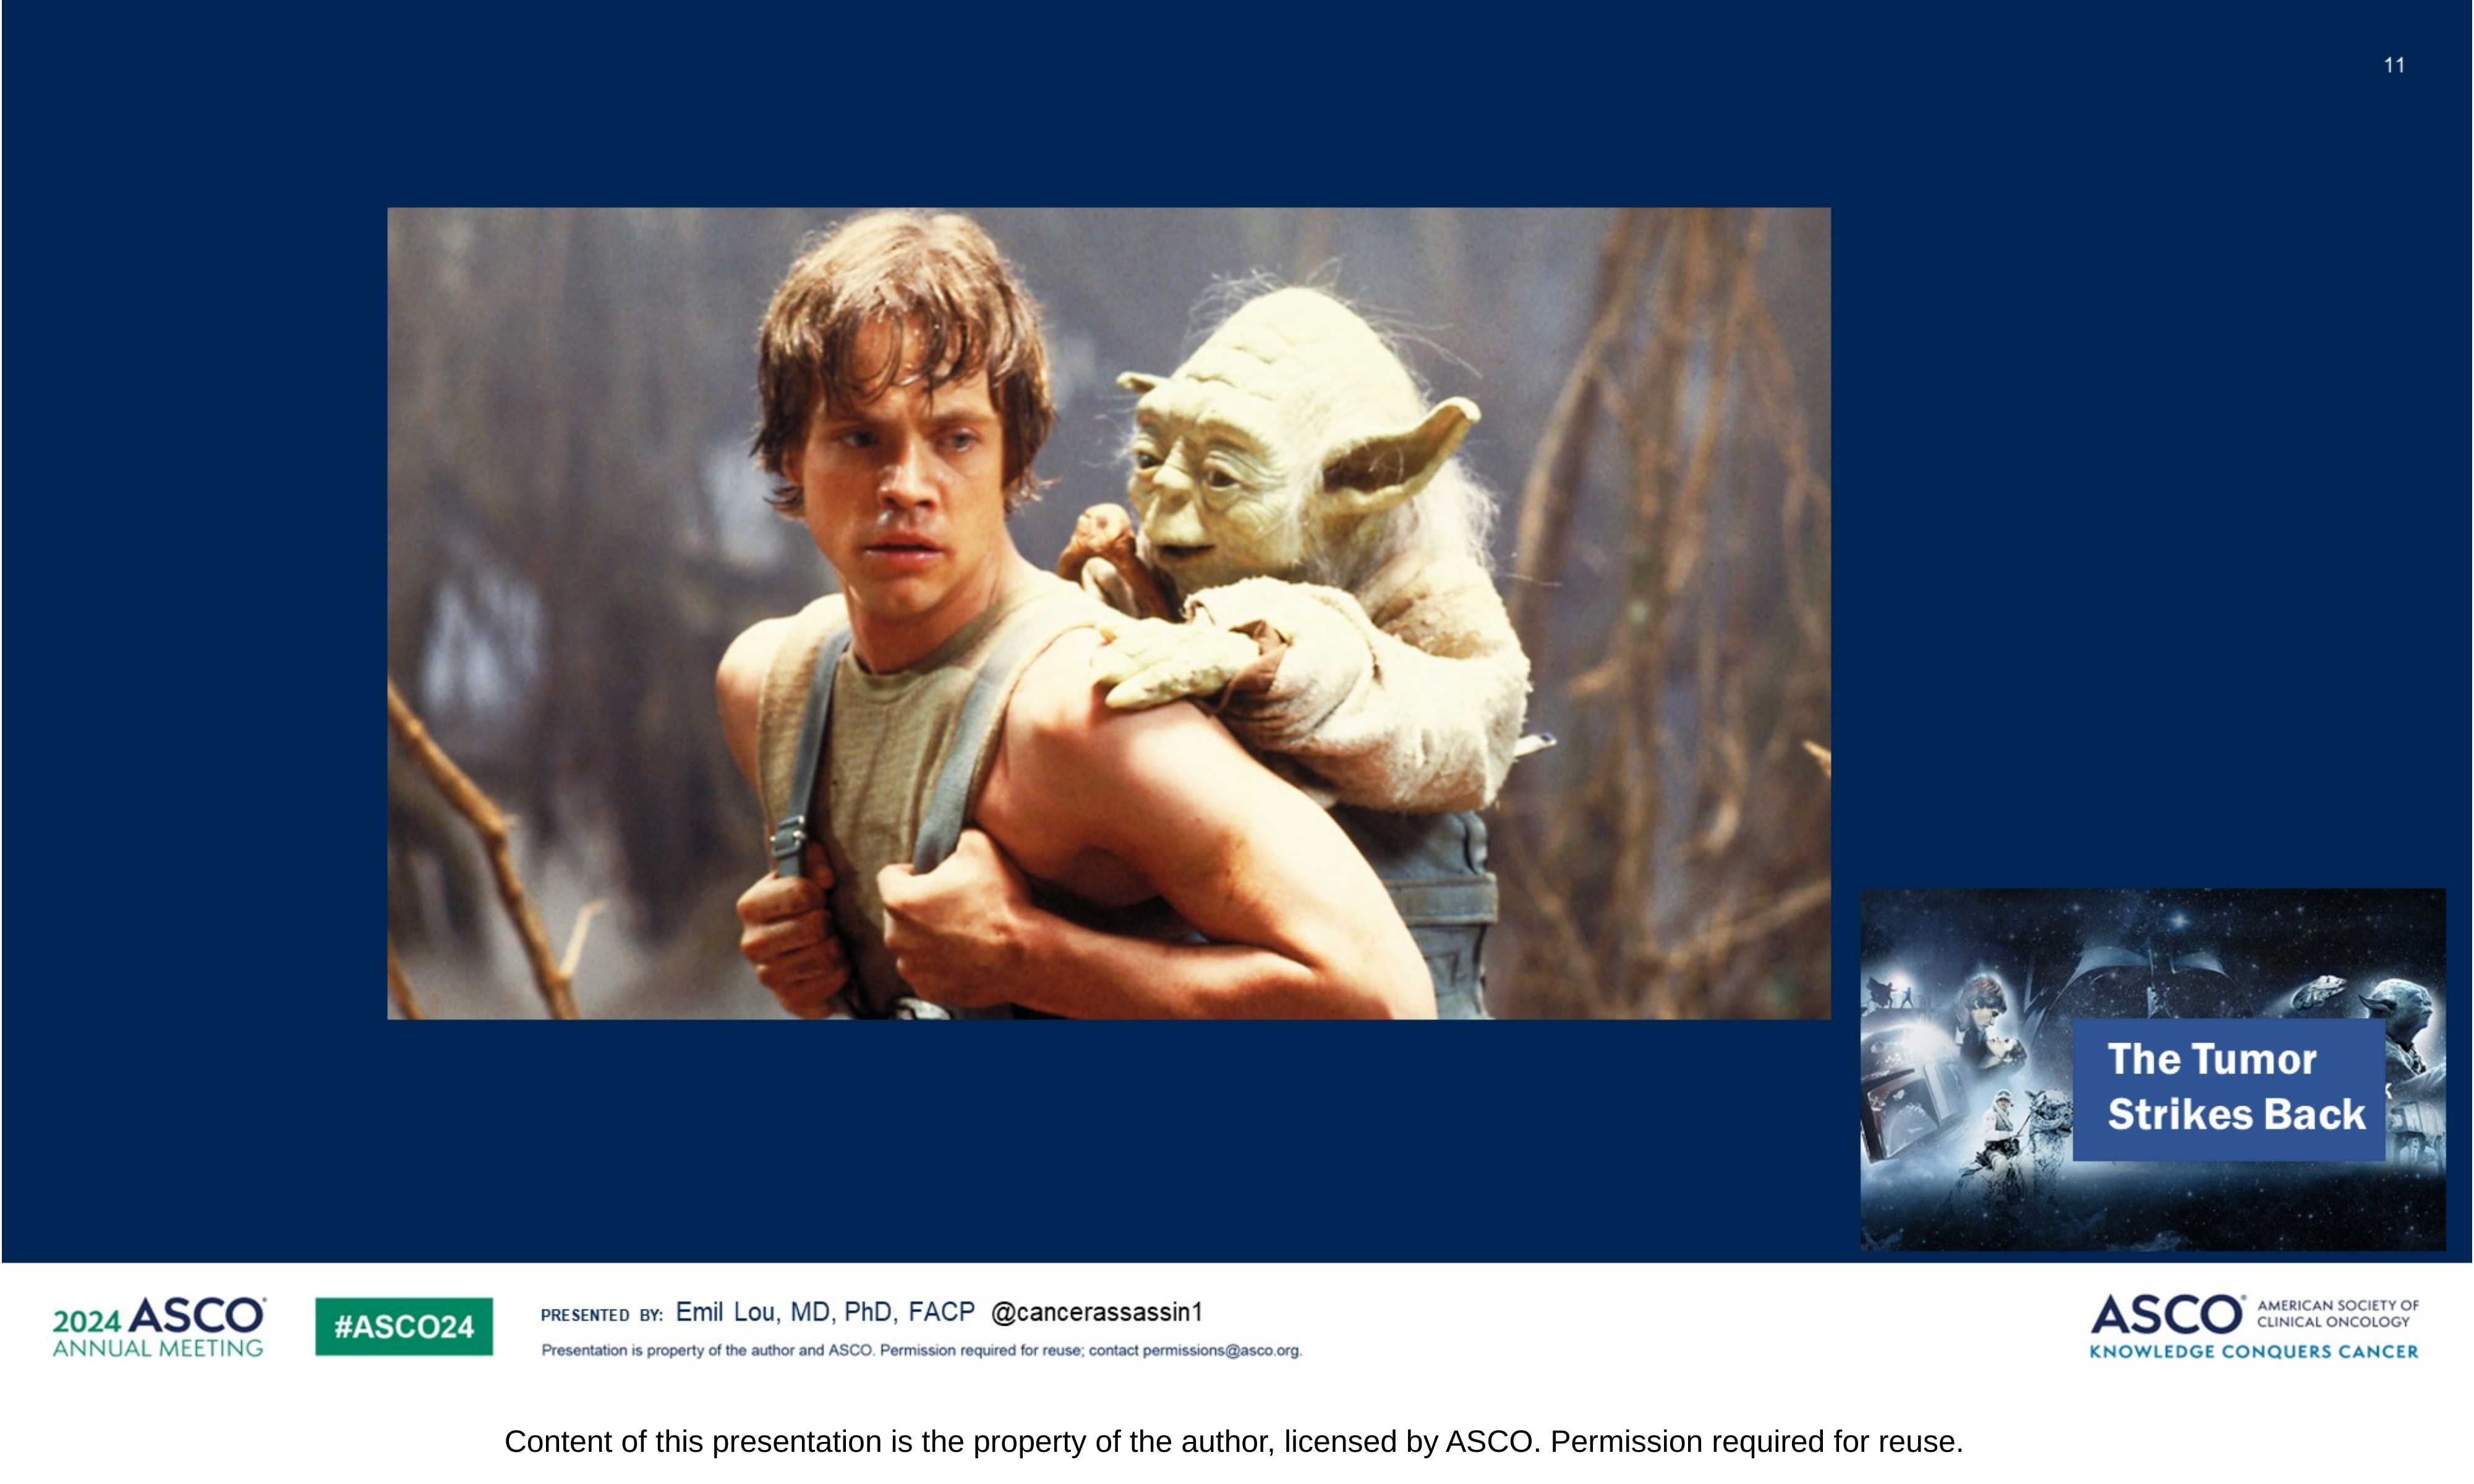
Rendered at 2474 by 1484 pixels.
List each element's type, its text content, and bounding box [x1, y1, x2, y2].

text_box Content of this presentation is the property of the author, licensed by ASCO. Permission required for reuse. [0, 1399, 2474, 1477]
picture [2, 0, 2472, 1389]
